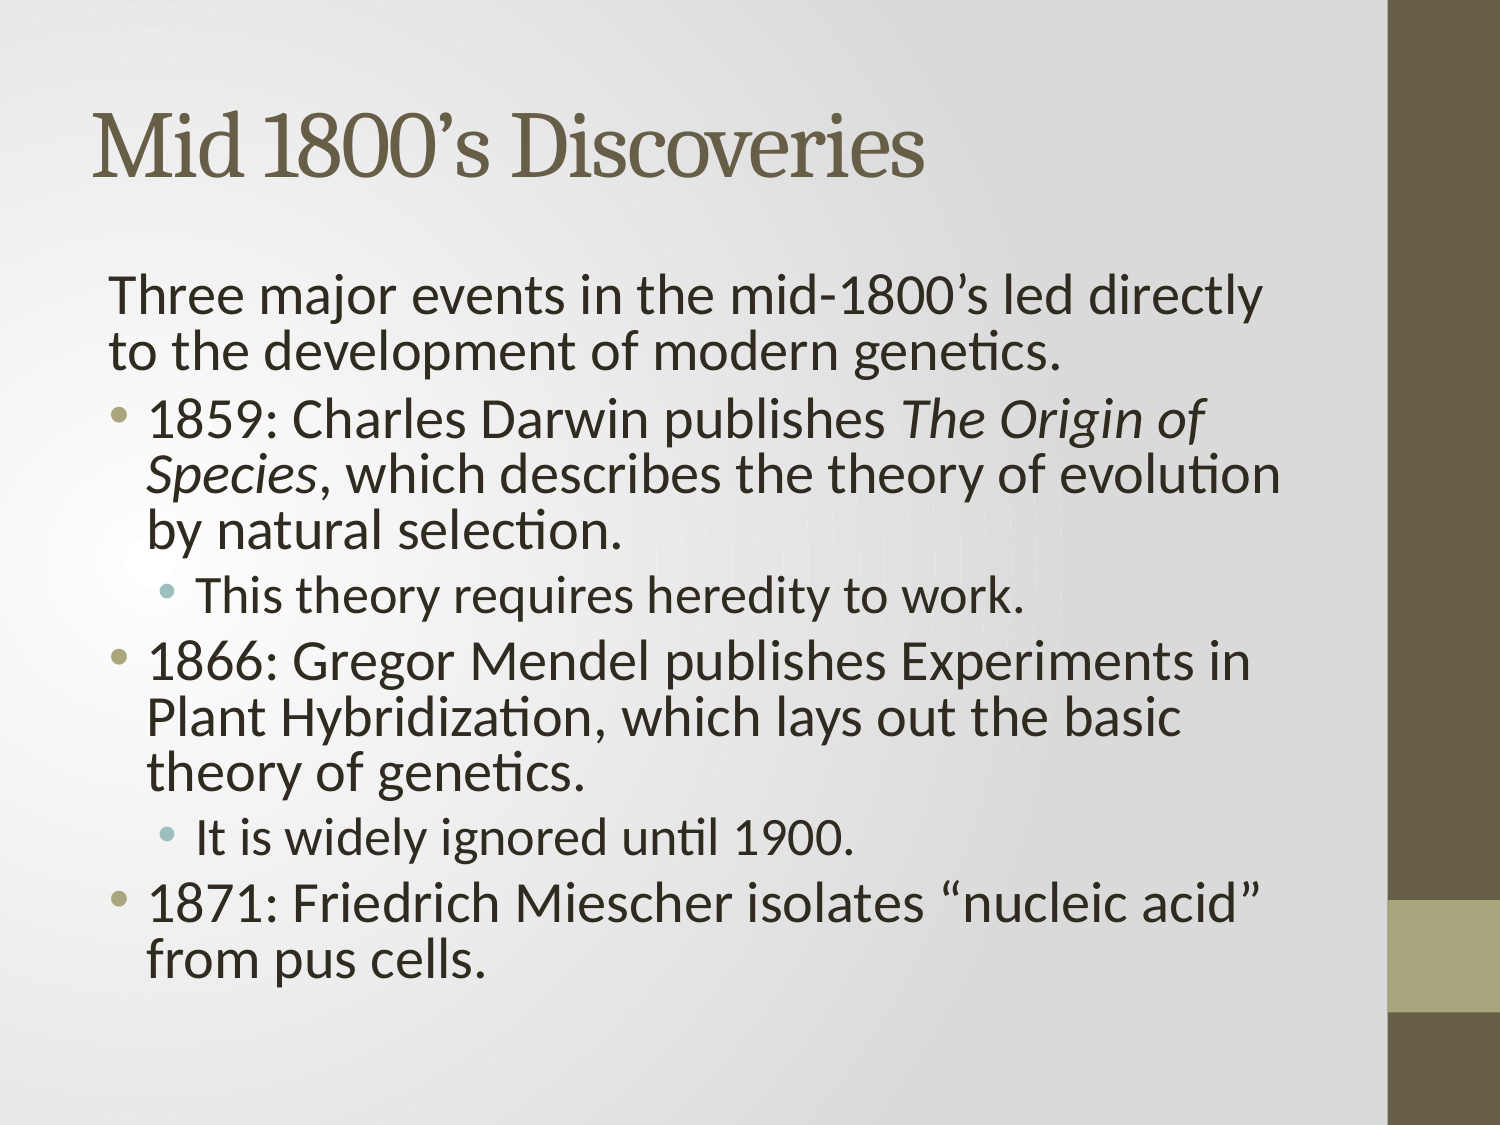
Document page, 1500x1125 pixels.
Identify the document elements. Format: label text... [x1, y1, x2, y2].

list Three major events in the mid-1800’s led directly to the development of modern genetics. 1859: Charles Darwin publishes The Origin of Species, which describes the theory of evolution by natural selection. This theory requires heredity to work. 1866: Gregor Mendel publishes Experiments in Plant Hybridization, which lays out the basic theory of genetics. It is widely ignored until 1900. 1871: Friedrich Miescher isolates “nucleic acid” from pus cells. [75, 262, 1325, 1050]
title Mid 1800’s Discoveries [75, 45, 1325, 233]
